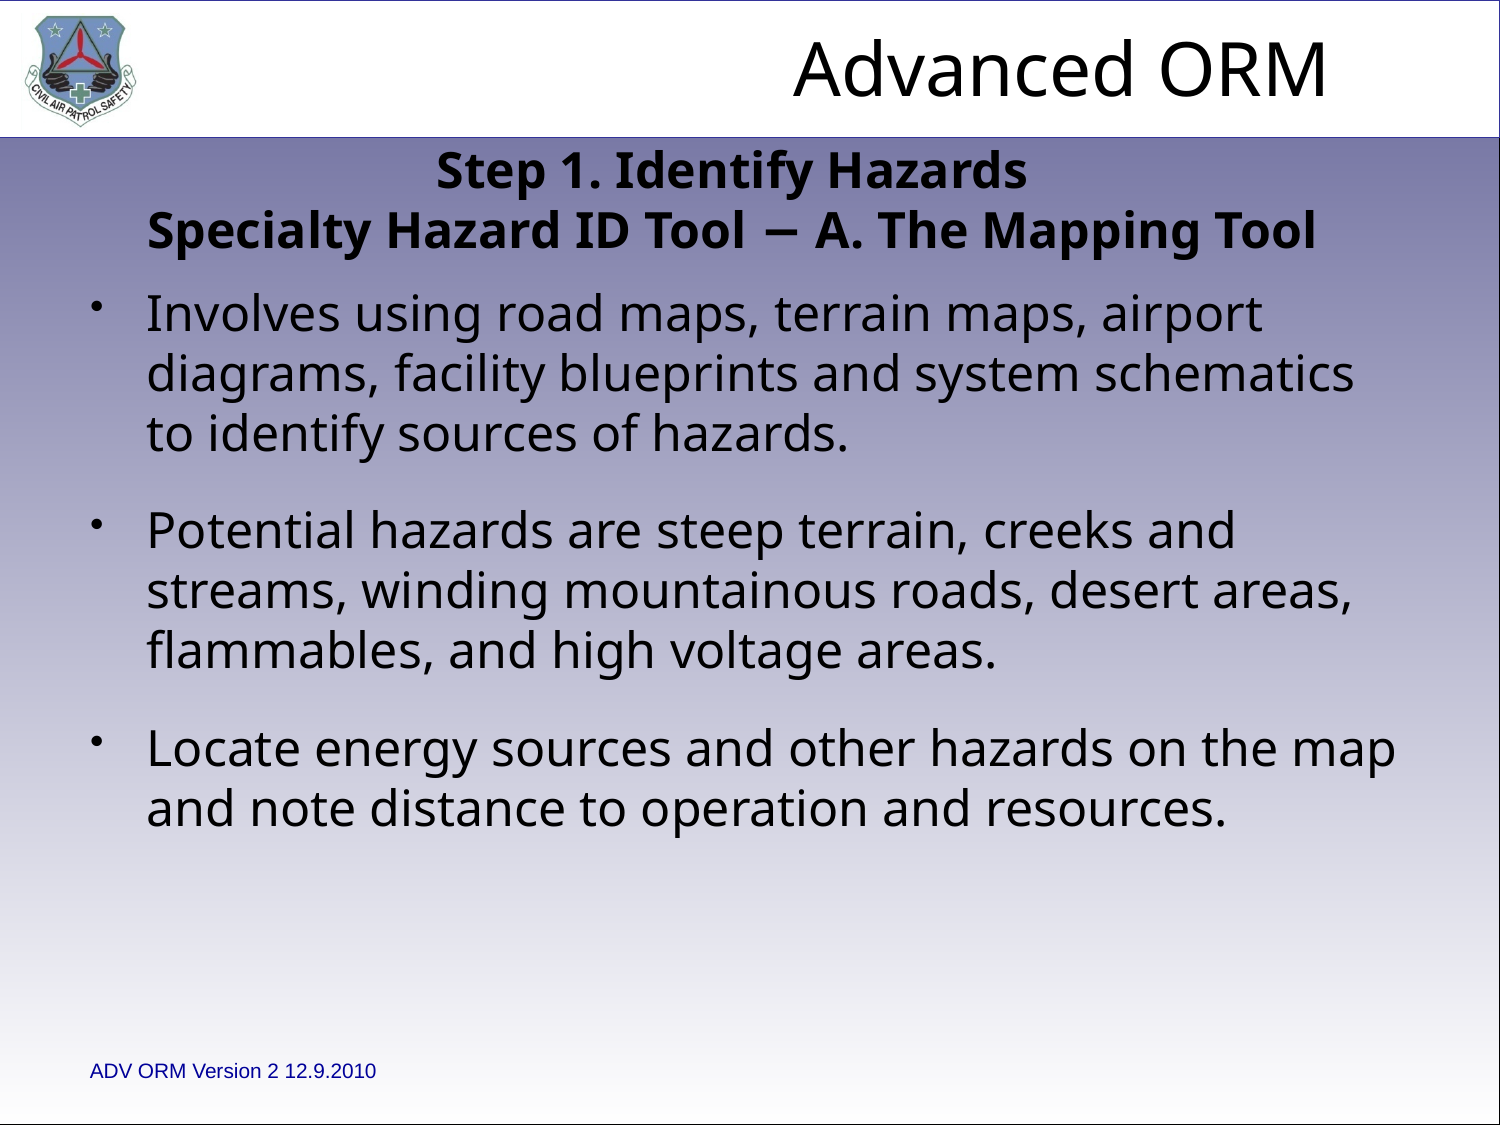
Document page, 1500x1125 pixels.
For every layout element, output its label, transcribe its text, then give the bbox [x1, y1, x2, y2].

picture [21, 13, 139, 130]
list Involves using road maps, terrain maps, airport diagrams, facility blueprints and system schematics to identify sources of hazards. Potential hazards are steep terrain, creeks and streams, winding mountainous roads, desert areas, flammables, and high voltage areas. Locate energy sources and other hazards on the map and note distance to operation and resources. [74, 273, 1426, 1029]
text_box Step 1. Identify Hazards Specialty Hazard ID Tool − A. The Mapping Tool [66, 153, 1399, 243]
